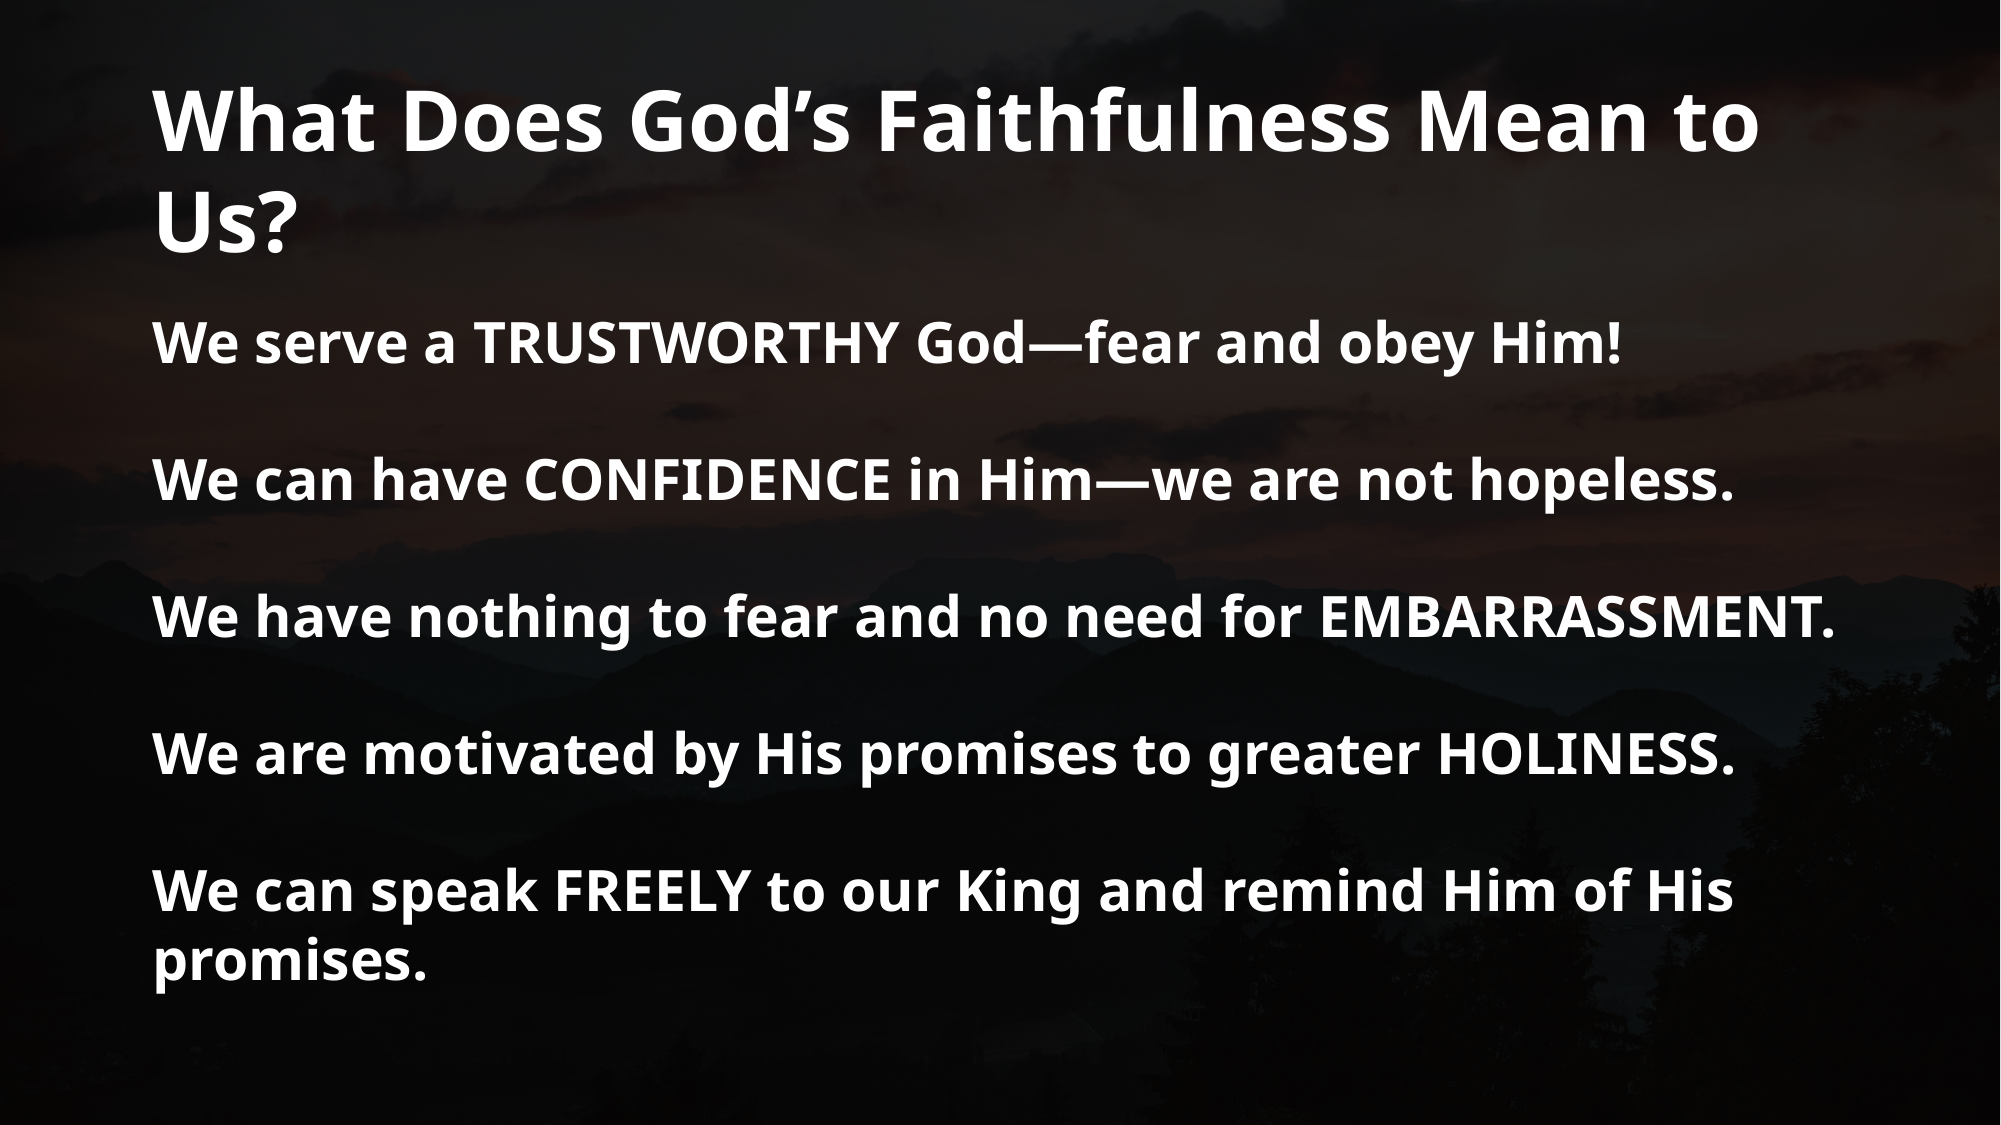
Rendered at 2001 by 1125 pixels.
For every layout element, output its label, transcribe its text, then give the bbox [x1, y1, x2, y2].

title What Does God’s Faithfulness Mean to Us? [137, 59, 1863, 278]
picture [0, 0, 2001, 1125]
list We serve a TRUSTWORTHY God—fear and obey Him! We can have CONFIDENCE in Him—we are not hopeless. We have nothing to fear and no need for EMBARRASSMENT. We are motivated by His promises to greater HOLINESS. We can speak FREELY to our King and remind Him of His promises. [137, 299, 1863, 1014]
